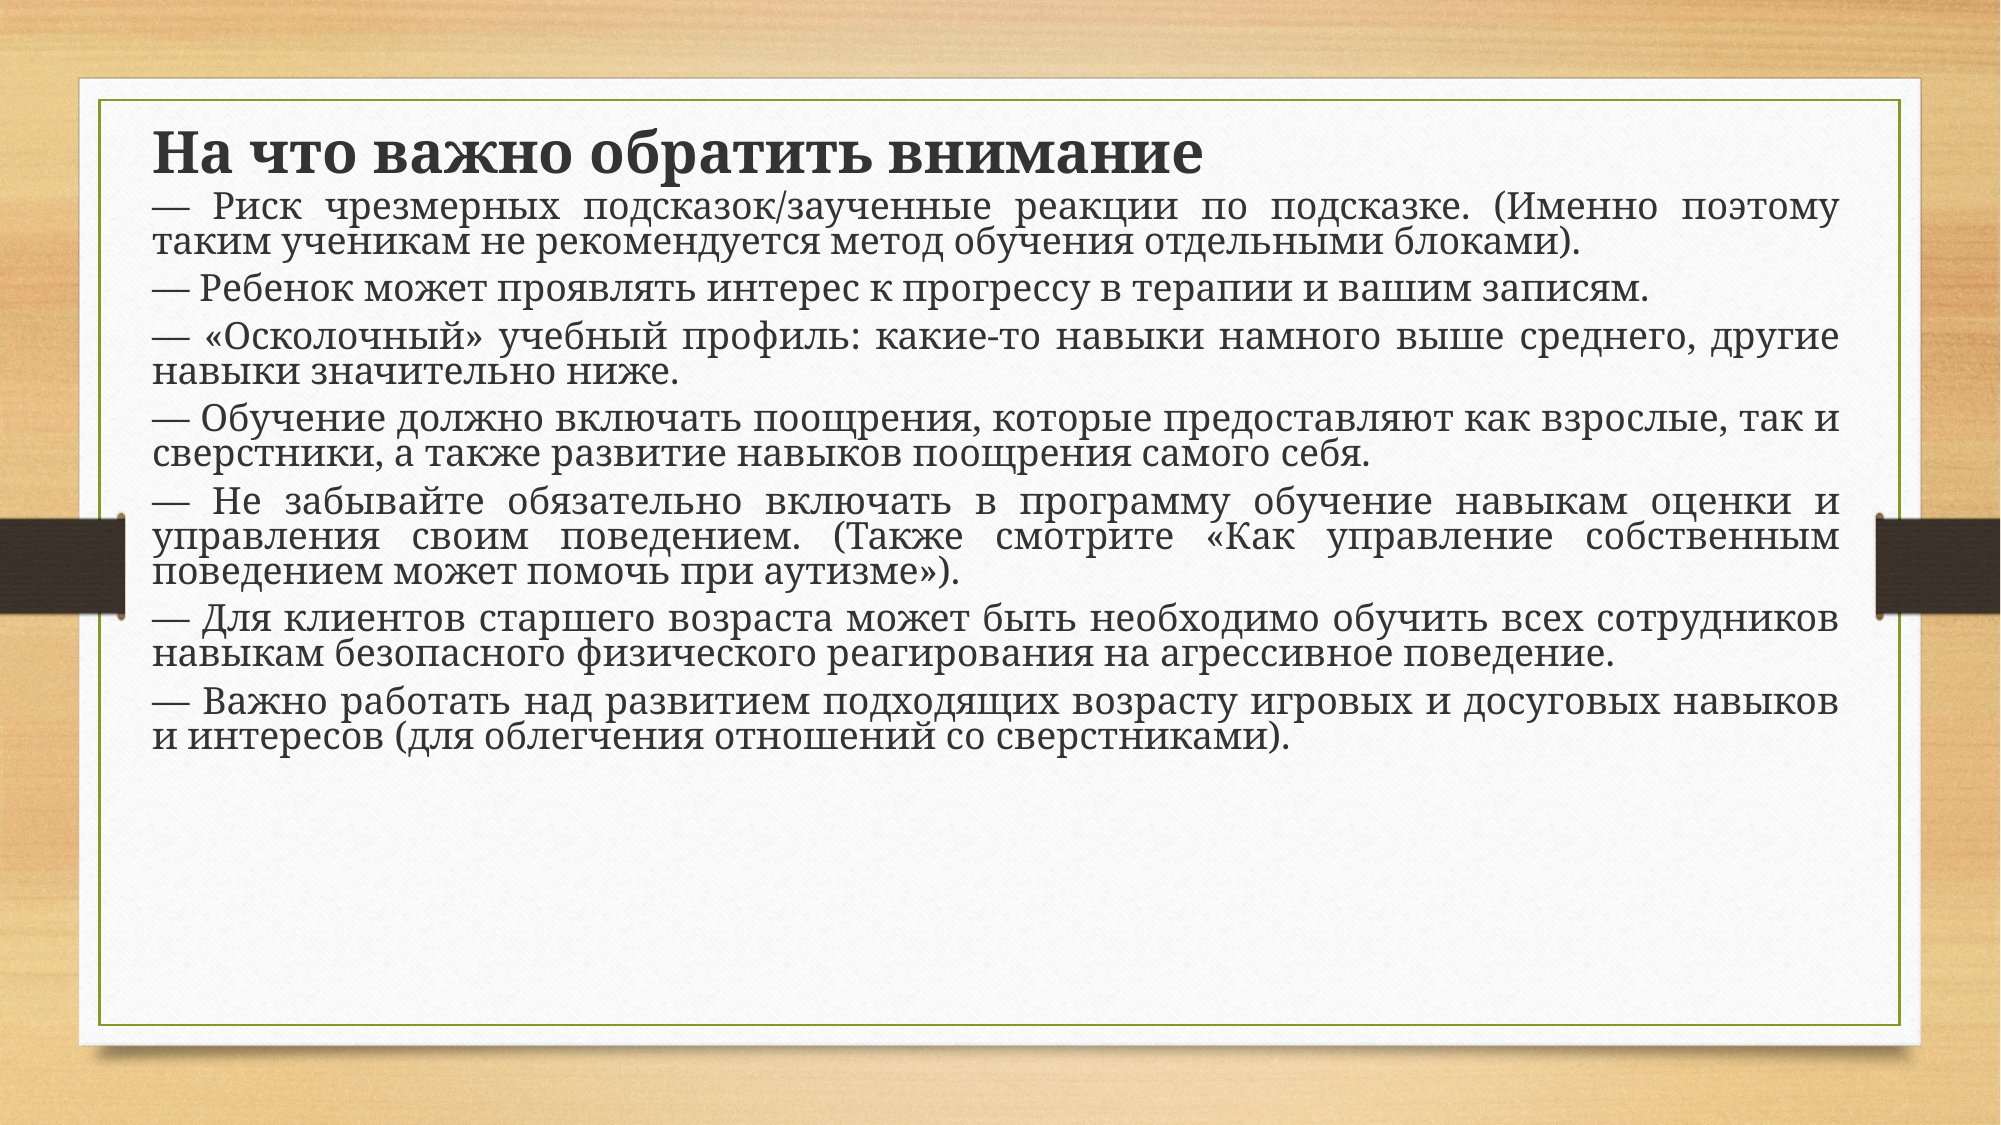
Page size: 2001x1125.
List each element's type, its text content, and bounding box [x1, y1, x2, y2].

text_box На что важно обратить внимание — Риск чрезмерных подсказок/заученные реакции по подсказке. (Именно поэтому таким ученикам не рекомендуется метод обучения отдельными блоками). — Ребенок может проявлять интерес к прогрессу в терапии и вашим записям. — «Осколочный» учебный профиль: какие-то навыки намного выше среднего, другие навыки значительно ниже. — Обучение должно включать поощрения, которые предоставляют как взрослые, так и сверстники, а также развитие навыков поощрения самого себя. — Не забывайте обязательно включать в программу обучение навыкам оценки и управления своим поведением. (Также смотрите «Как управление собственным поведением может помочь при аутизме»). — Для клиентов старшего возраста может быть необходимо обучить всех сотрудников навыкам безопасного физического реагирования на агрессивное поведение. — Важно работать над развитием подходящих возрасту игровых и досуговых навыков и интересов (для облегчения отношений со сверстниками). [137, 103, 1856, 765]
picture [0, 0, 2001, 1125]
